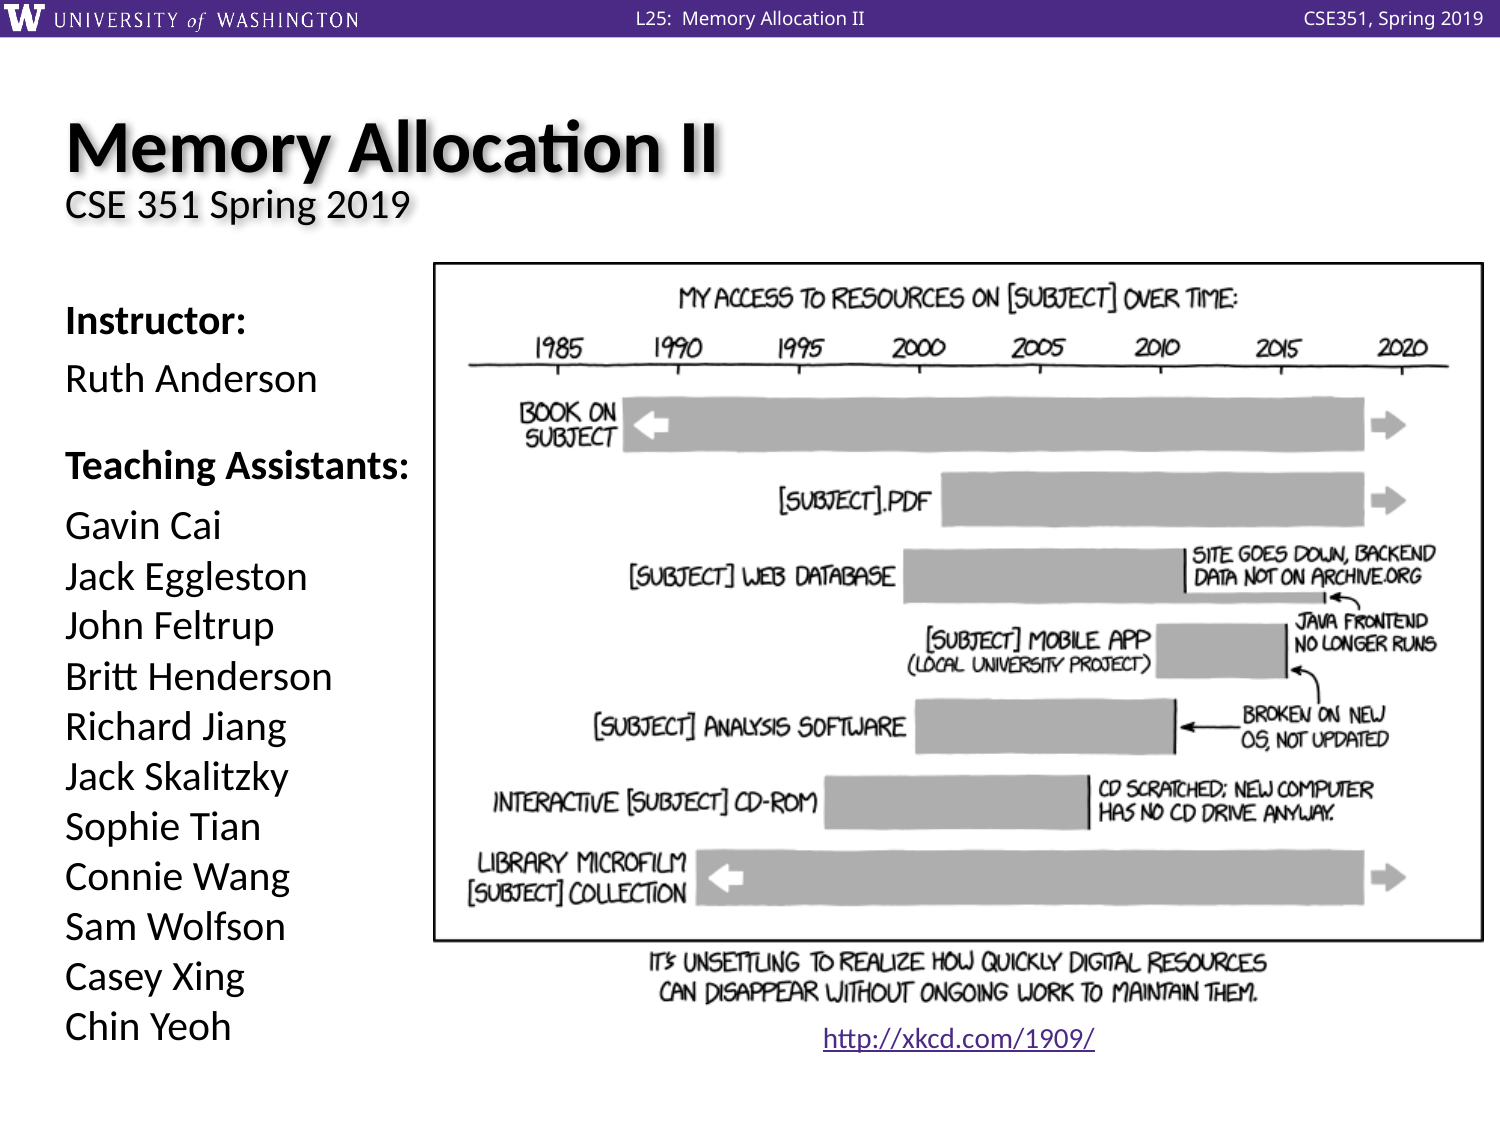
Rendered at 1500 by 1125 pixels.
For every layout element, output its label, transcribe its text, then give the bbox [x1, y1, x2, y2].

picture [433, 262, 1485, 1012]
picture [4, 4, 358, 32]
subtitle Instructor: Ruth Anderson Teaching Assistants: Gavin Cai Jack Eggleston John Feltrup Britt Henderson Richard Jiang Jack Skalitzky Sophie Tian Connie Wang Sam Wolfson Casey Xing Chin Yeoh [49, 284, 626, 1036]
text_box http://xkcd.com/1909/ [658, 1021, 1259, 1062]
title Memory Allocation II CSE 351 Spring 2019 [49, 49, 1326, 284]
